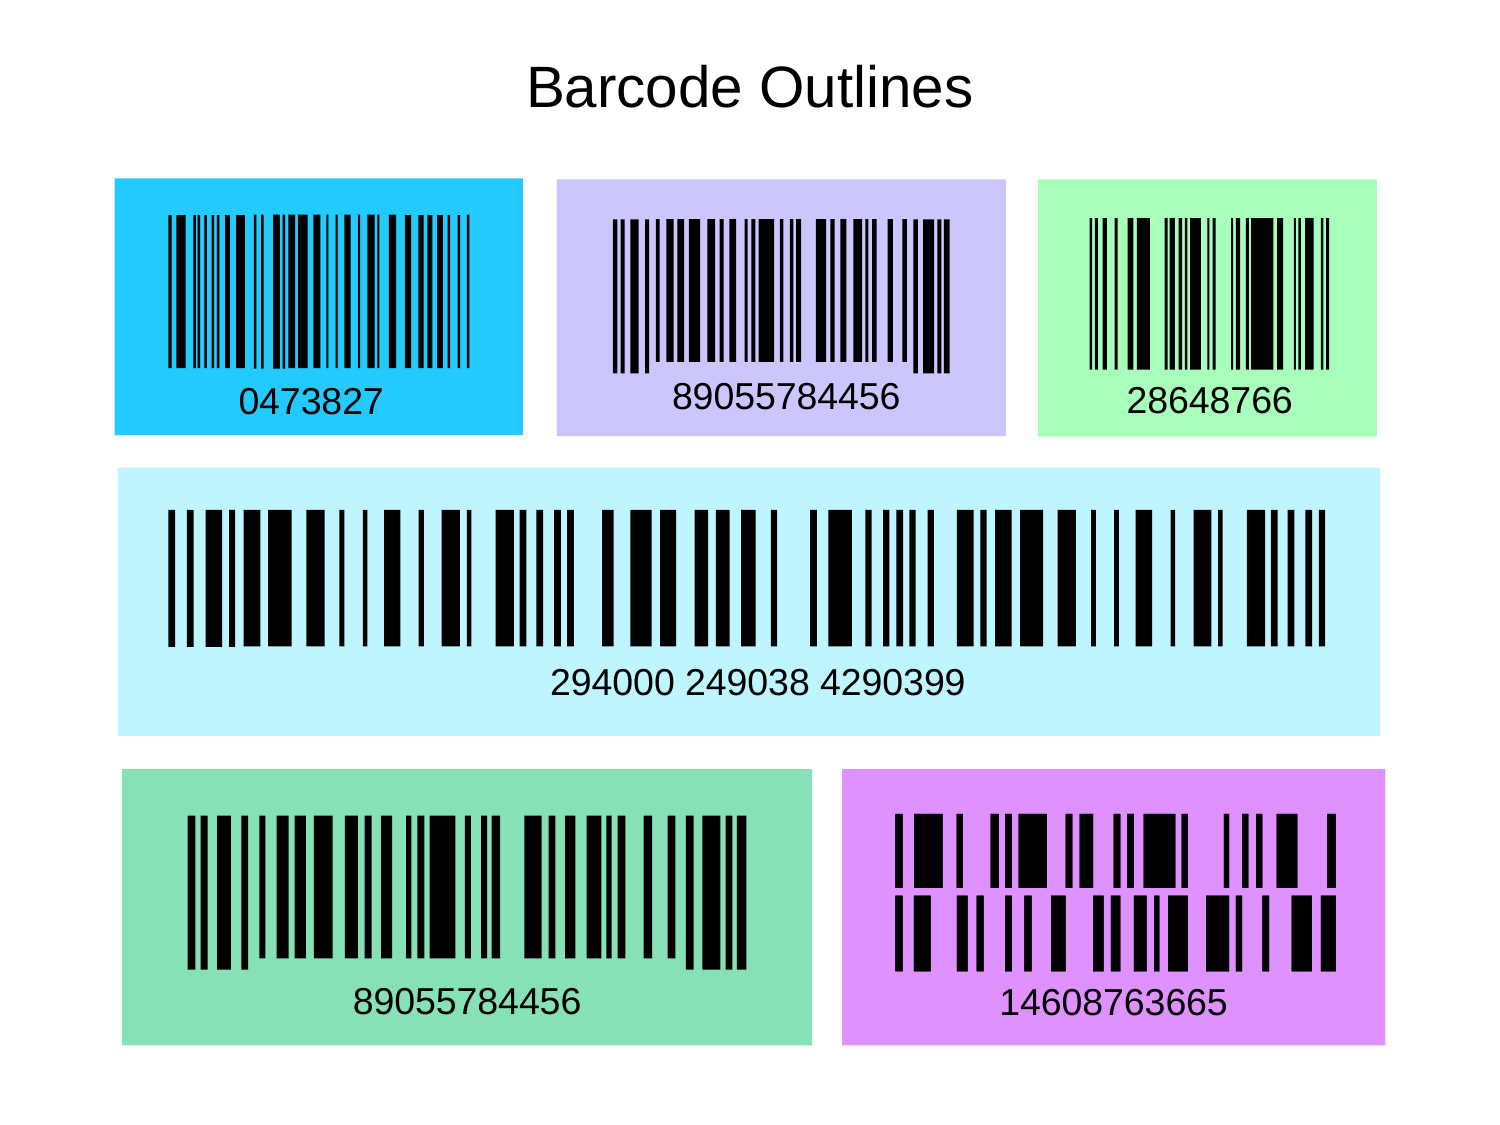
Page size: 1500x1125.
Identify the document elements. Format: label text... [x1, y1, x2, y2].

text_box [121, 769, 813, 1046]
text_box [168, 214, 470, 370]
text_box 89055784456 [657, 382, 940, 424]
text_box [842, 769, 1386, 1046]
text_box 14608763665 [984, 980, 1249, 1031]
text_box 89055784456 [233, 978, 701, 1029]
text_box 294000 249038 4290399 [535, 650, 1415, 711]
text_box [114, 178, 523, 436]
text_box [612, 219, 950, 374]
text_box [1089, 217, 1330, 370]
text_box [117, 467, 1381, 737]
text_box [168, 509, 1326, 648]
text_box 0473827 [223, 377, 411, 429]
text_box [895, 813, 1337, 972]
text_box Barcode Outlines [493, 42, 1007, 127]
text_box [187, 815, 747, 971]
text_box [1038, 179, 1377, 437]
text_box [556, 179, 1006, 437]
text_box 28648766 [1111, 377, 1313, 429]
